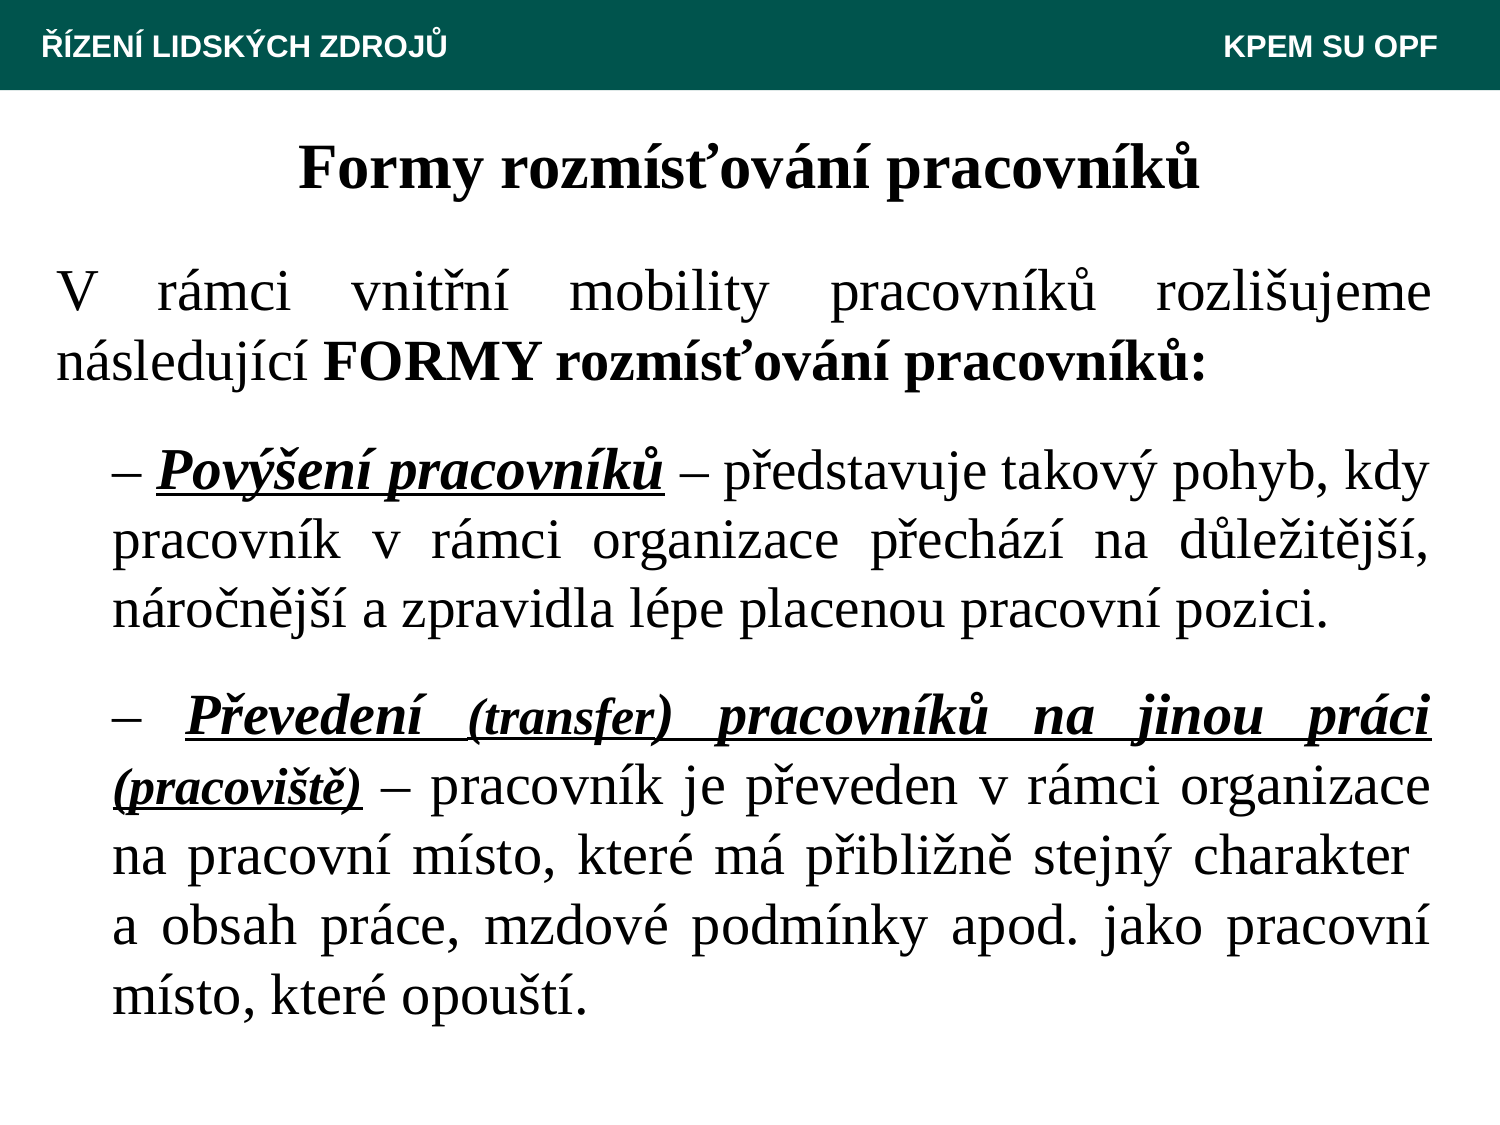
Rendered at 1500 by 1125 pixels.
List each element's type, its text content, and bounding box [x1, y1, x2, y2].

text_box ŘÍZENÍ LIDSKÝCH ZDROJŮ KPEM SU OPF [0, 0, 1500, 92]
title Formy rozmísťování pracovníků [0, 113, 1500, 212]
list V rámci vnitřní mobility pracovníků rozlišujeme následující FORMY rozmísťování pracovníků: – Povýšení pracovníků – představuje takový pohyb, kdy pracovník v rámci organizace přechází na důležitější, náročnější a zpravidla lépe placenou pracovní pozici. – Převedení (transfer) pracovníků na jinou práci (pracoviště) – pracovník je převeden v rámci organizace na pracovní místo, které má přibližně stejný charakter a obsah práce, mzdové podmínky apod. jako pracovní místo, které opouští. [41, 243, 1448, 1091]
